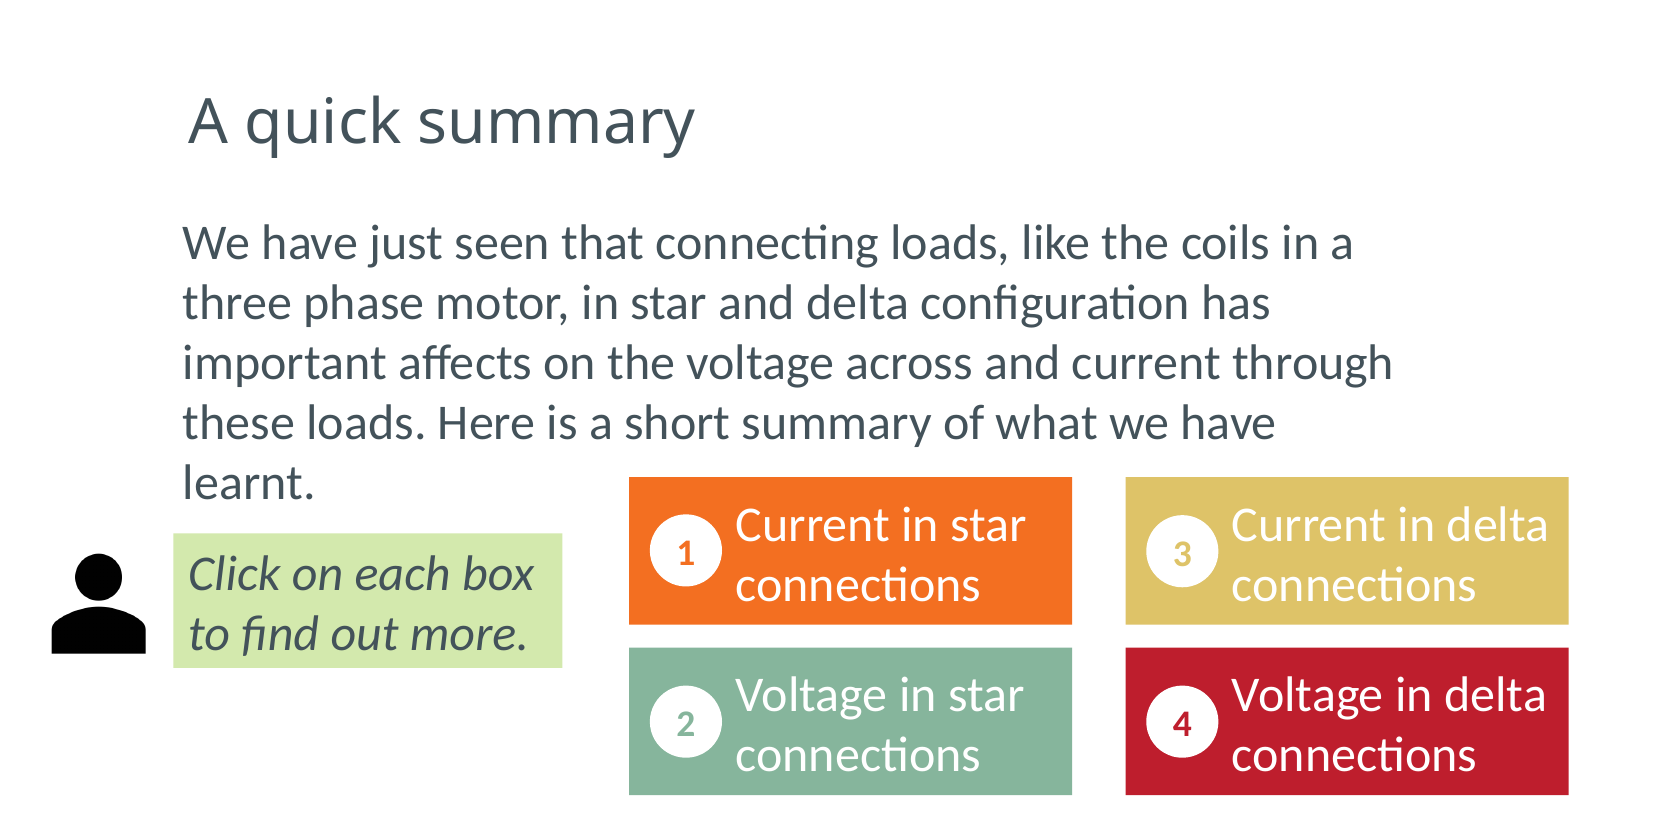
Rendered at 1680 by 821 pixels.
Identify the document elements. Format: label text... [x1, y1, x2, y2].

text_box Voltage in star connections [628, 647, 1073, 796]
title A quick summary [173, 43, 1433, 202]
text_box Current in delta connections [1125, 476, 1570, 626]
text_box 2 [648, 684, 724, 759]
text_box Voltage in delta connections [1125, 647, 1570, 796]
text_box Current in star connections [628, 476, 1073, 626]
text_box 4 [1145, 684, 1220, 759]
text_box 3 [1145, 514, 1220, 589]
text_box We have just seen that connecting loads, like the coils in a three phase motor, in star and delta configuration has important affects on the voltage across and current through these loads. Here is a short summary of what we have learnt. [168, 202, 1433, 518]
text_box 1 [648, 513, 724, 588]
picture [28, 533, 169, 674]
text_box Click on each box to find out more. [173, 533, 563, 668]
